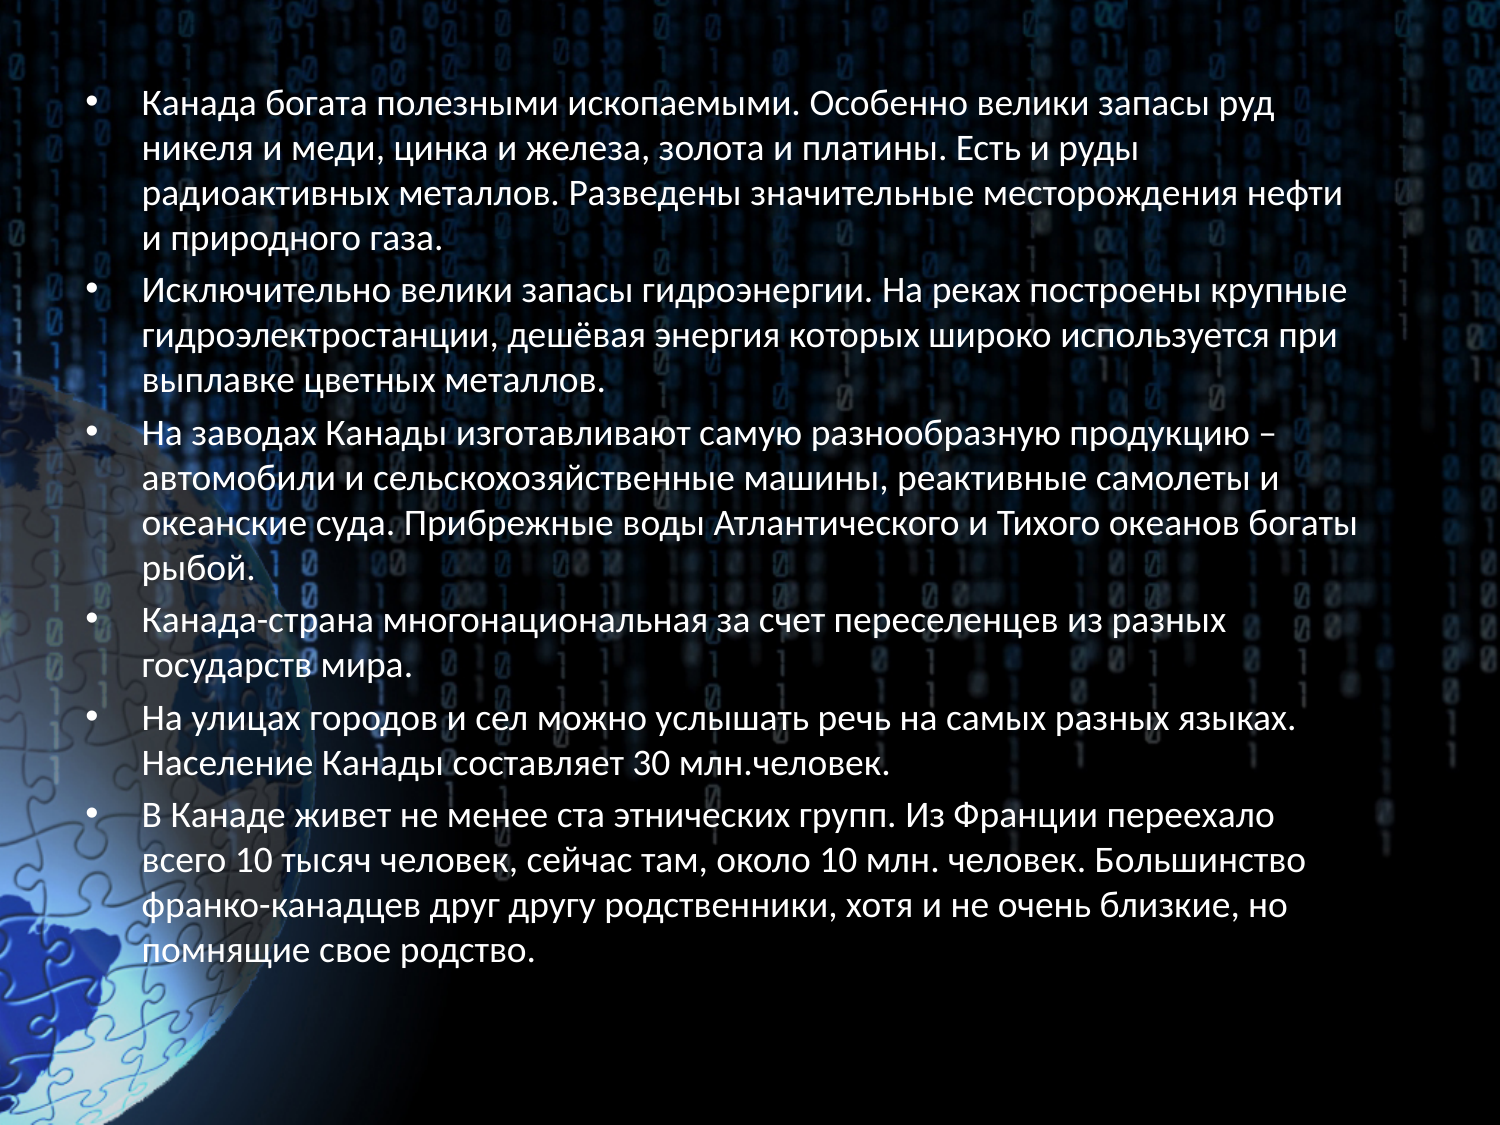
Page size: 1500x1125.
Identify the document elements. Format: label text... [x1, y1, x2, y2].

list Канада богата полезными ископаемыми. Особенно велики запасы руд никеля и меди, цинка и железа, золота и платины. Есть и руды радиоактивных металлов. Разведены значительные месторождения нефти и природного газа. Исключительно велики запасы гидроэнергии. На реках построены крупные гидроэлектростанции, дешёвая энергия которых широко используется при выплавке цветных металлов. На заводах Канады изготавливают самую разнообразную продукцию – автомобили и сельскохозяйственные машины, реактивные самолеты и океанские суда. Прибрежные воды Атлантического и Тихого океанов богаты рыбой. Канада-страна многонациональная за счет переселенцев из разных государств мира. На улицах городов и сел можно услышать речь на самых разных языках. Население Канады составляет 30 млн.человек. В Канаде живет не менее ста этнических групп. Из Франции переехало всего 10 тысяч человек, сейчас там, около 10 млн. человек. Большинство франко-канадцев друг другу родственники, хотя и не очень близкие, но помнящие свое родство. [70, 70, 1379, 1090]
picture [0, 0, 1500, 1125]
